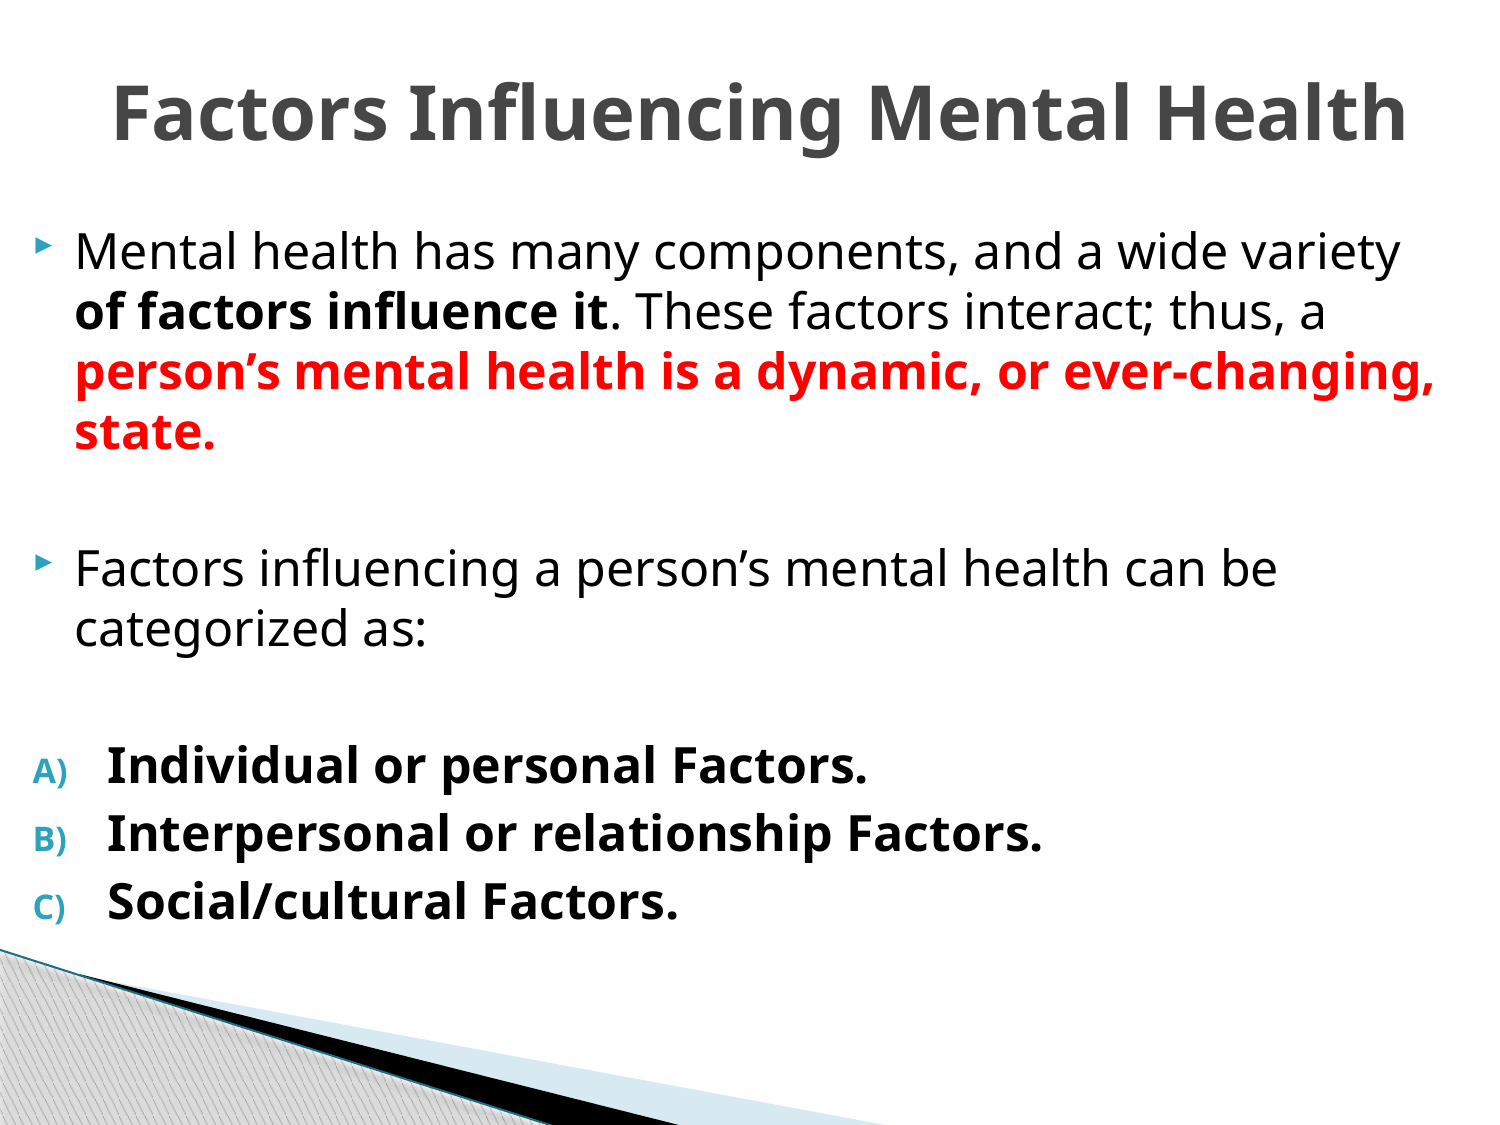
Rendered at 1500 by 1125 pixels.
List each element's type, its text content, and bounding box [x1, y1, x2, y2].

list Mental health has many components, and a wide variety of factors influence it. These factors interact; thus, a person’s mental health is a dynamic, or ever-changing, state. Factors influencing a person’s mental health can be categorized as: Individual or personal Factors. Interpersonal or relationship Factors. Social/cultural Factors. [0, 212, 1475, 1038]
title Factors Influencing Mental Health [75, 45, 1425, 175]
